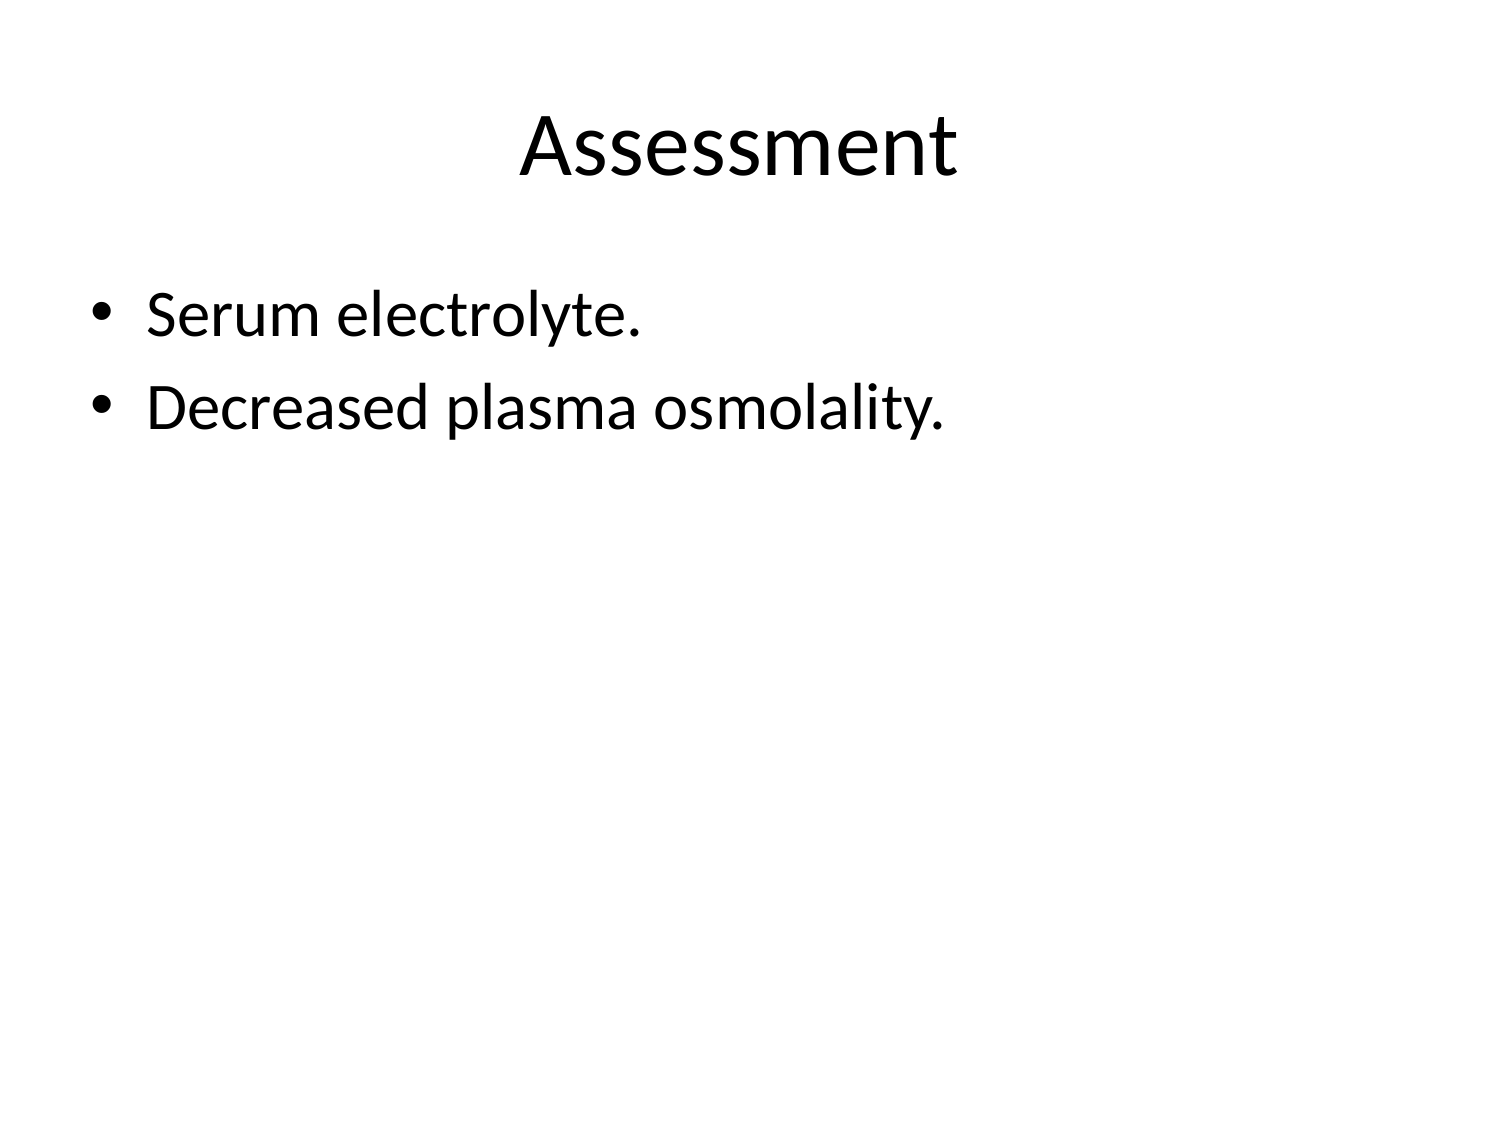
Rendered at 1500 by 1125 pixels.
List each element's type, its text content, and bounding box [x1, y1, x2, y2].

title Assessment [75, 45, 1425, 233]
list Serum electrolyte. Decreased plasma osmolality. [75, 262, 1425, 1005]
